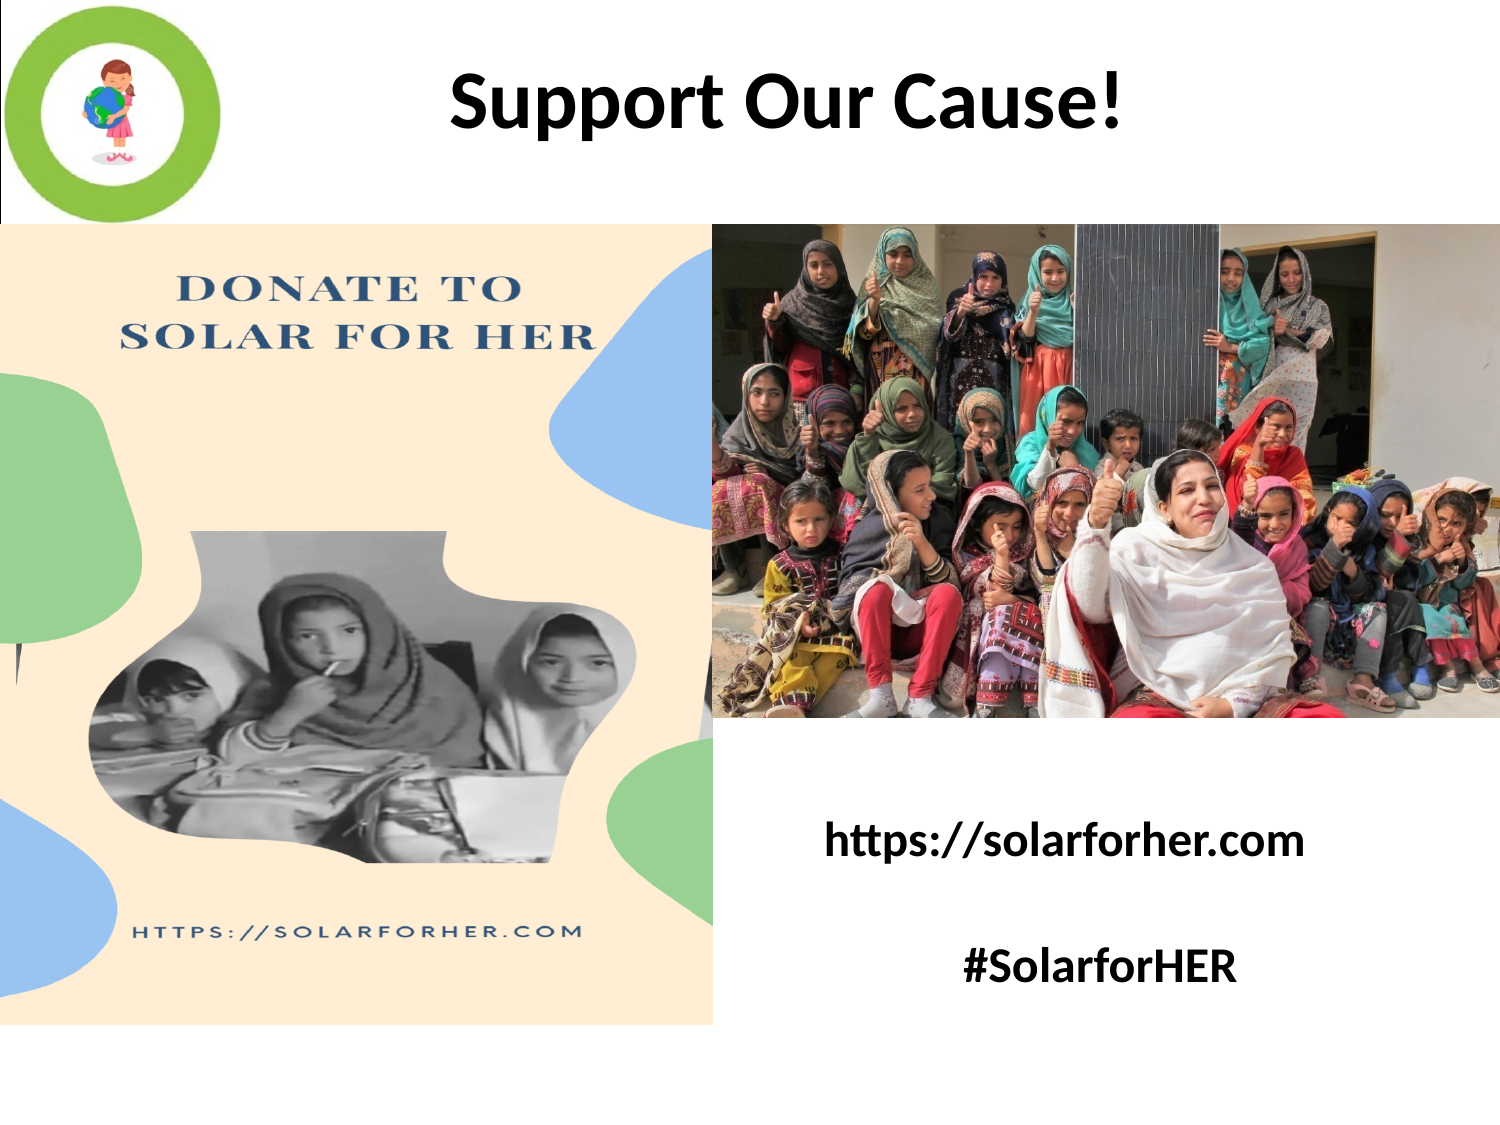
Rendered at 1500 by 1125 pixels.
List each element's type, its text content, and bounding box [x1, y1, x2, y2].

text_box #SolarforHER [799, 924, 1413, 1000]
subtitle Support Our Cause! [262, 37, 1313, 188]
text_box https://solarforher.com [762, 799, 1375, 875]
picture [0, 0, 1500, 1026]
